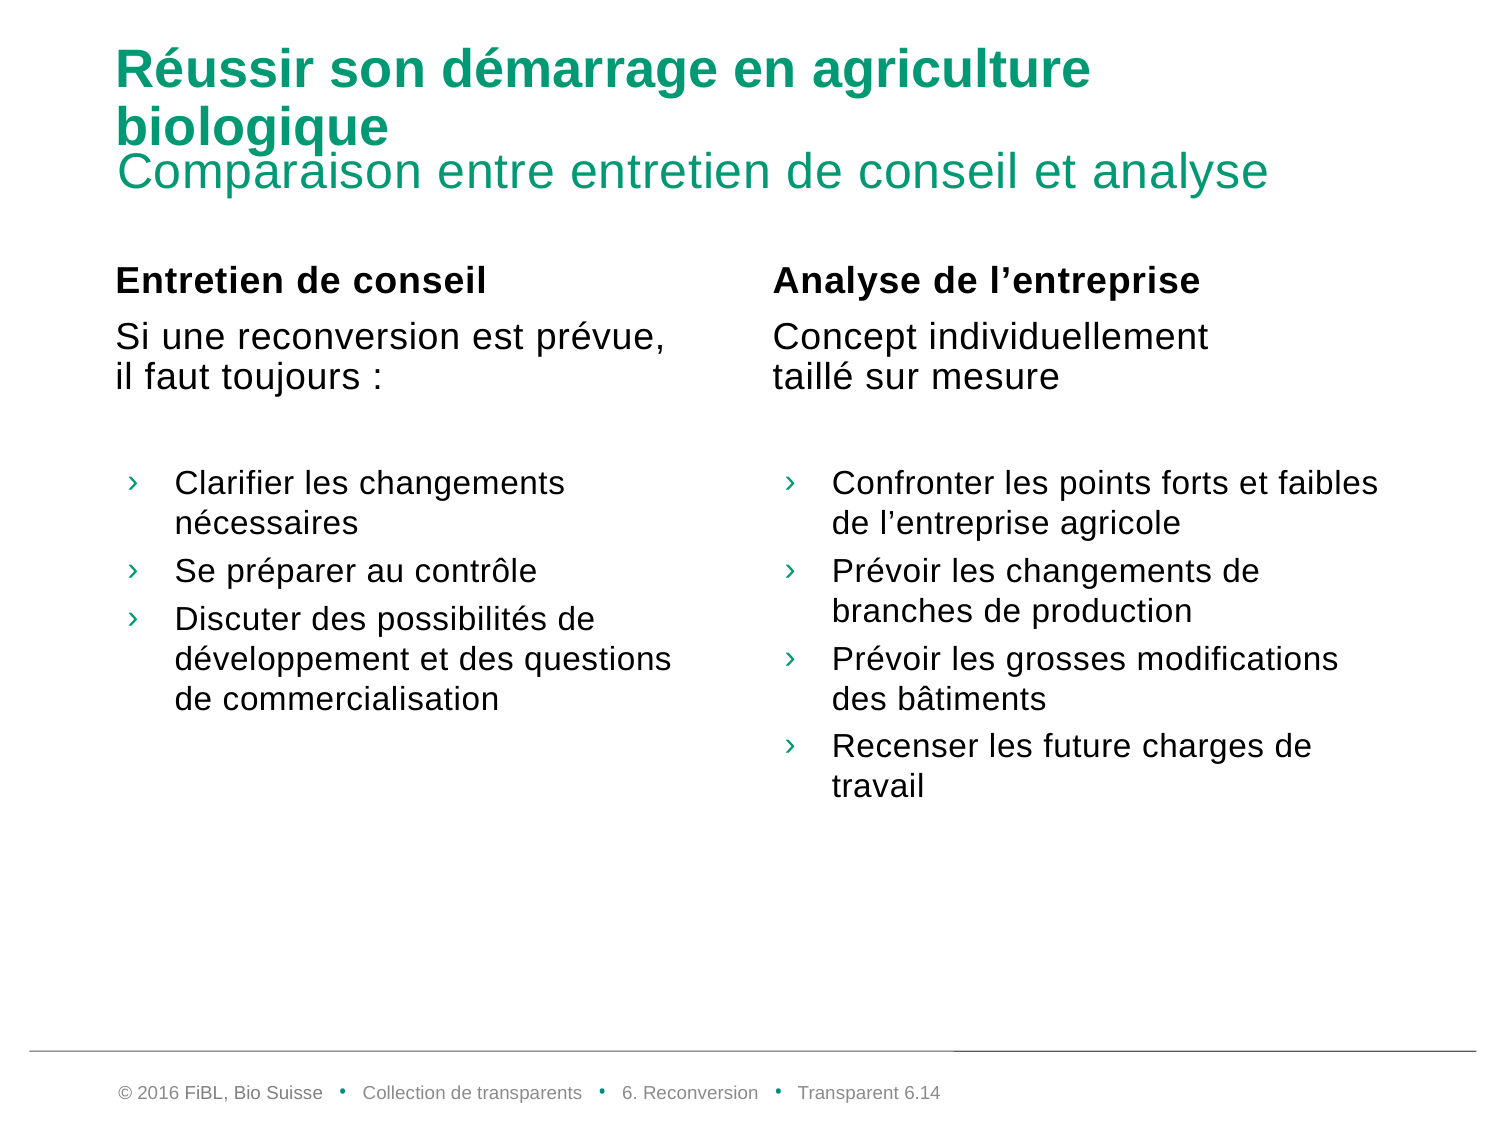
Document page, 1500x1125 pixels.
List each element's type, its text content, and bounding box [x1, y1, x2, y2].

footer © 2016 FiBL, Bio Suisse • Collection de transparents • 6. Reconversion • Transparent 6.13 [103, 1055, 1140, 1125]
list Analyse de l’entreprise Concept individuellement taillé sur mesure Confronter les points forts et faibles de l’entreprise agricole Prévoir les changements de branches de production Prévoir les grosses modifications des bâtiments Recenser les future charges de travail [757, 253, 1397, 992]
list Comparaison entre entretien de conseil et analyse [101, 137, 1397, 211]
list Entretien de conseil Si une reconversion est prévue, il faut toujours : Clarifier les changements nécessaires Se préparer au contrôle Discuter des possibilités de développement et des questions de commercialisation [100, 253, 740, 992]
title Réussir son démarrage en agriculture biologique [100, 59, 1397, 138]
